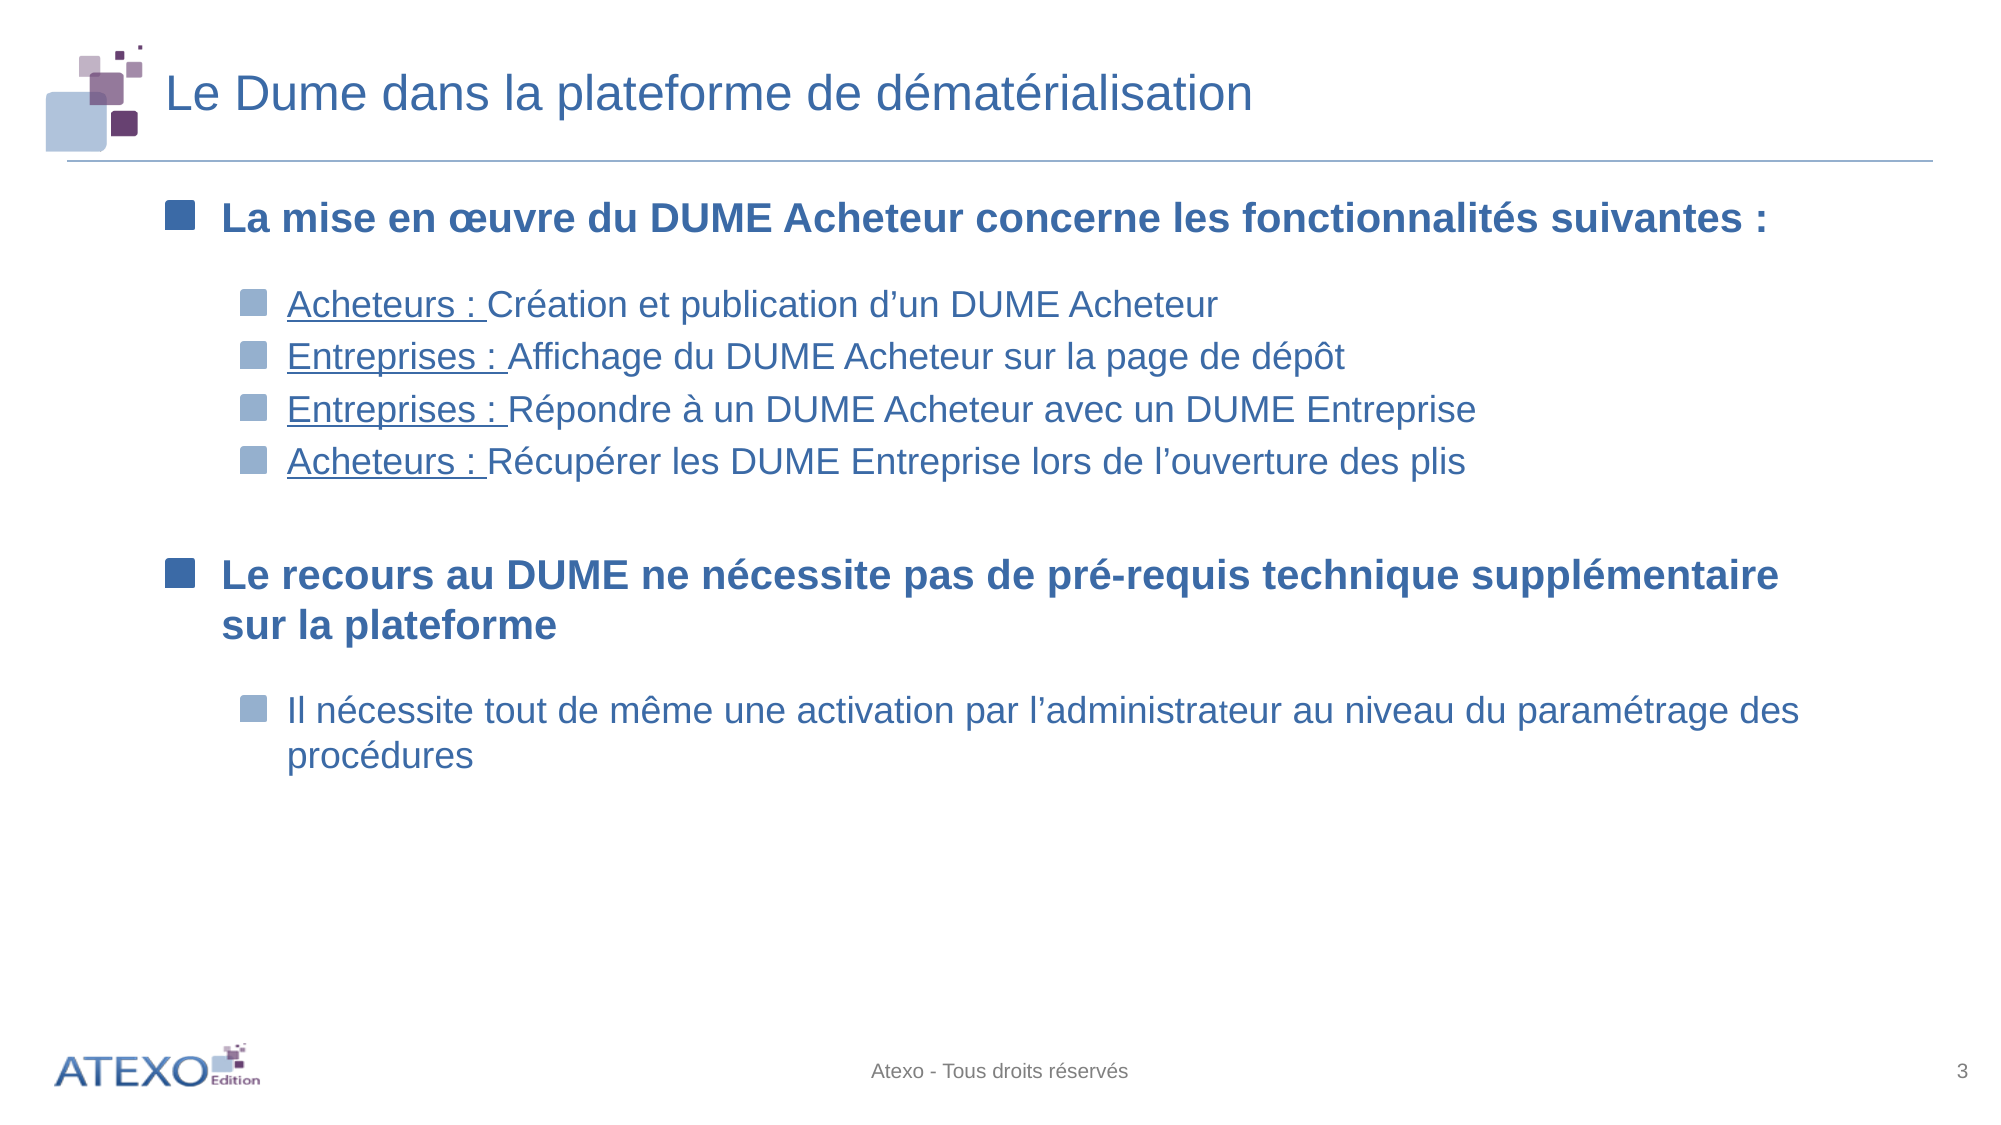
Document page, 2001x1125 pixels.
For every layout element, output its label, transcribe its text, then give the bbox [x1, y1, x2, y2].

picture [54, 1043, 263, 1088]
picture [240, 446, 267, 474]
picture [165, 200, 195, 230]
picture [165, 558, 195, 588]
title Le Dume dans la plateforme de dématérialisation [150, 31, 1850, 149]
slide_number 3 [1883, 1049, 1984, 1088]
footer Atexo - Tous droits réservés [683, 1049, 1317, 1088]
picture [240, 695, 267, 722]
picture [240, 289, 267, 316]
picture [240, 341, 267, 369]
picture [36, 36, 150, 161]
list La mise en œuvre du DUME Acheteur concerne les fonctionnalités suivantes : Acheteurs : Création et publication d’un DUME Acheteur Entreprises : Affichage du DUME Acheteur sur la page de dépôt Entreprises : Répondre à un DUME Acheteur avec un DUME Entreprise Acheteurs : Récupérer les DUME Entreprise lors de l’ouverture des plis Le recours au DUME ne nécessite pas de pré-requis technique supplémentaire sur la plateforme Il nécessite tout de même une activation par l’administrateur au niveau du paramétrage des procédures [150, 182, 1850, 1012]
picture [240, 394, 267, 421]
